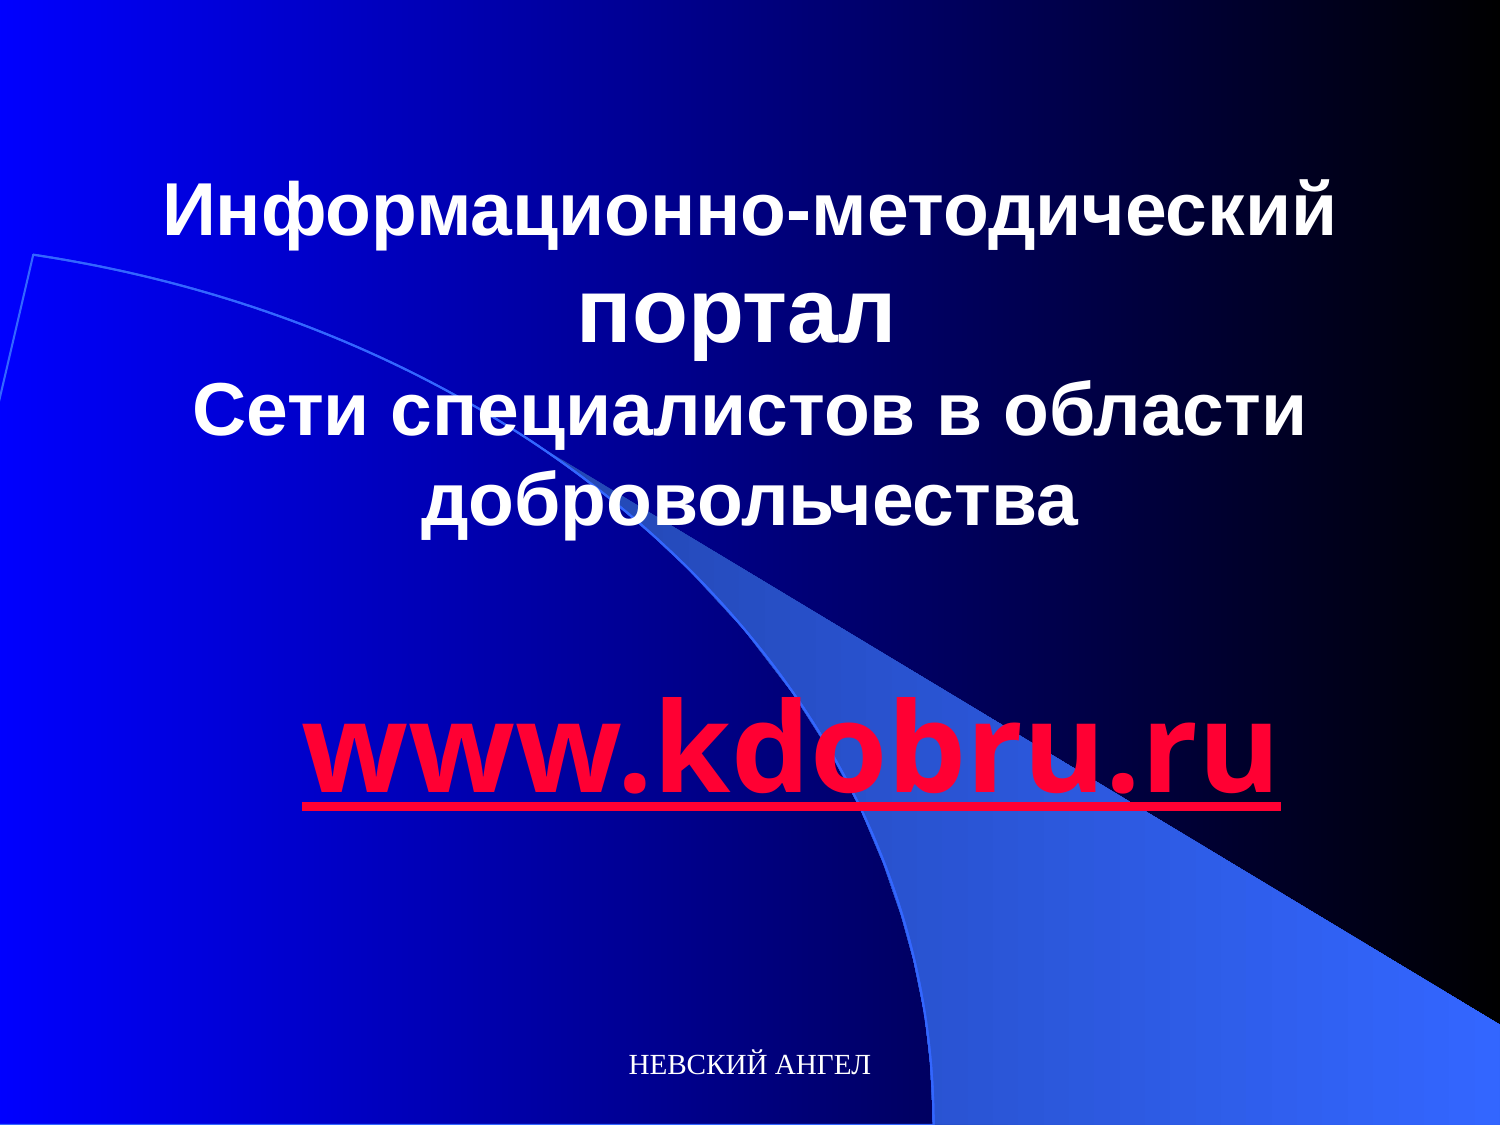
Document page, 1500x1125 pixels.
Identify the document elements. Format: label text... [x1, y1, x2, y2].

footer НЕВСКИЙ АНГЕЛ [512, 1025, 988, 1100]
subtitle www.kdobru.ru [218, 597, 1365, 874]
title Информационно-методический портал Сети специалистов в области добровольчества [64, 290, 1435, 549]
